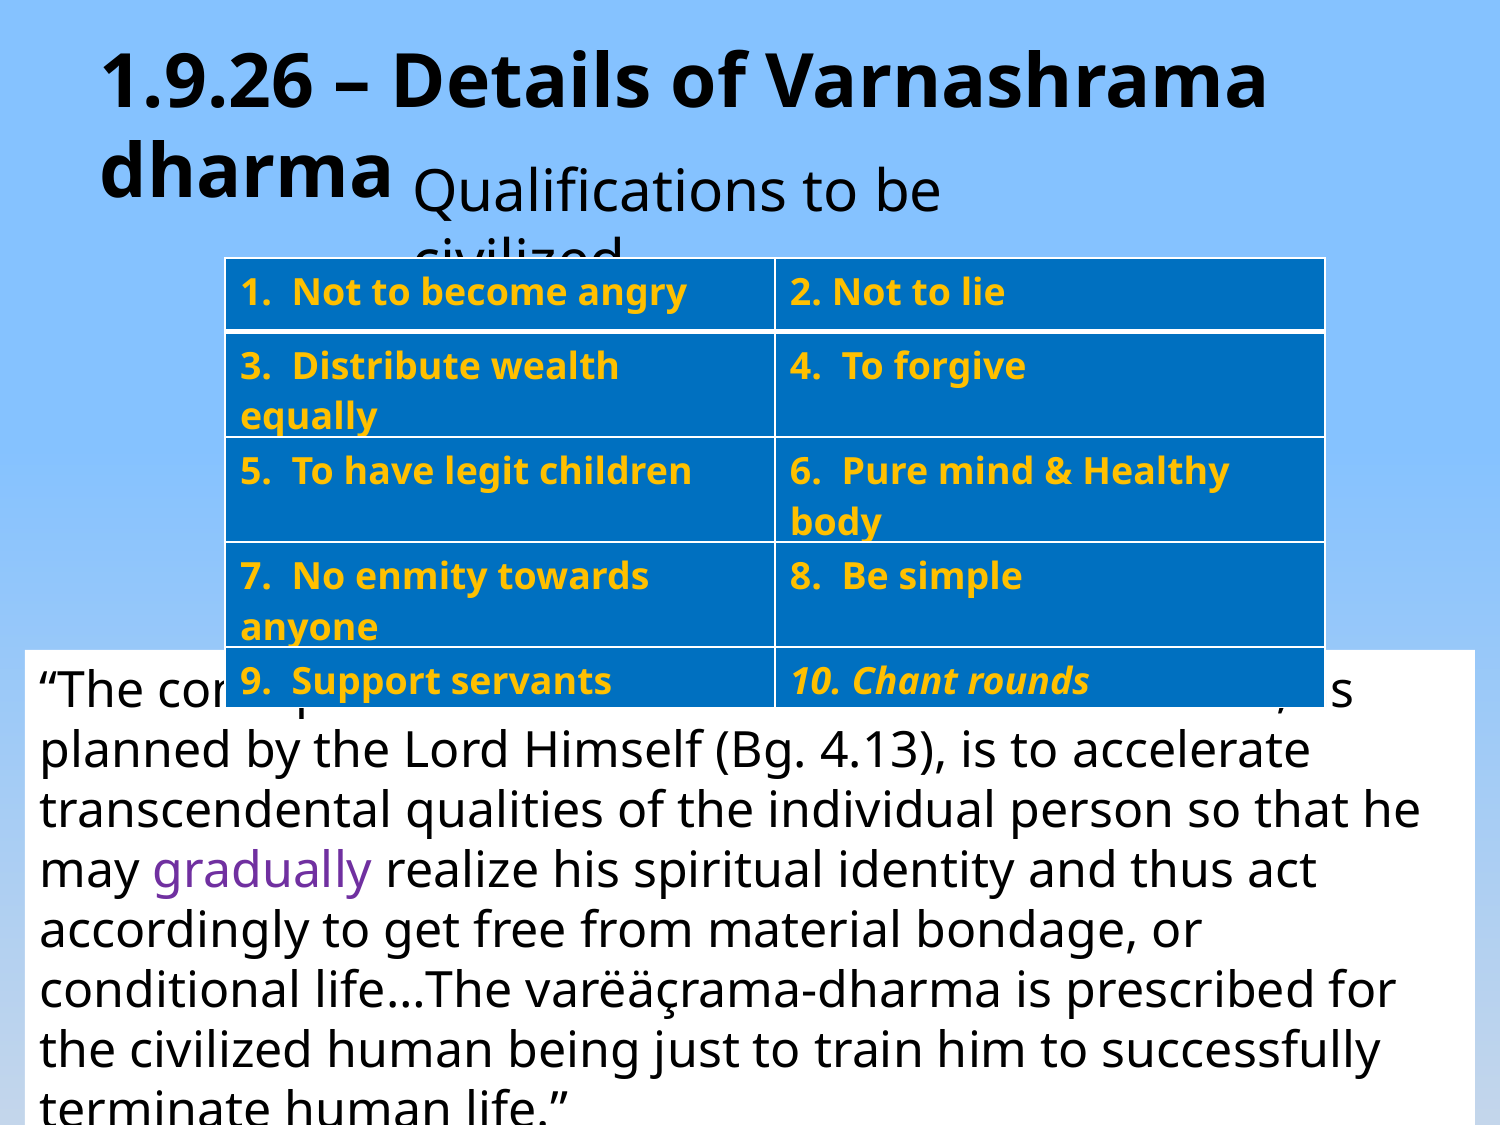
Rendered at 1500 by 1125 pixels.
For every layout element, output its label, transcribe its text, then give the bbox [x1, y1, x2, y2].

text_box Qualifications to be civilized [375, 145, 1150, 246]
table_header 1. Not to become angry [226, 259, 774, 329]
table_header 2. Not to lie [776, 259, 1324, 329]
table_cell 10. Chant rounds [776, 648, 1324, 707]
text_box 1.9.26 – Details of Varnashrama dharma [62, 24, 1475, 125]
table_cell 4. To forgive [776, 334, 1324, 436]
table_cell 3. Distribute wealth equally [226, 334, 774, 436]
text_box “The conception of four castes and four orders of life, as planned by the Lord Himself (Bg. 4.13), is to accelerate transcendental qualities of the individual person so that he may gradually realize his spiritual identity and thus act accordingly to get free from material bondage, or conditional life…The varëäçrama-dharma is prescribed for the civilized human being just to train him to successfully terminate human life.” [24, 649, 1475, 1125]
table_cell 6. Pure mind & Healthy body [776, 438, 1324, 541]
table_cell 5. To have legit children [226, 438, 774, 541]
table_cell 9. Support servants [226, 648, 774, 707]
table_cell 7. No enmity towards anyone [226, 543, 774, 646]
table_cell 8. Be simple [776, 543, 1324, 646]
